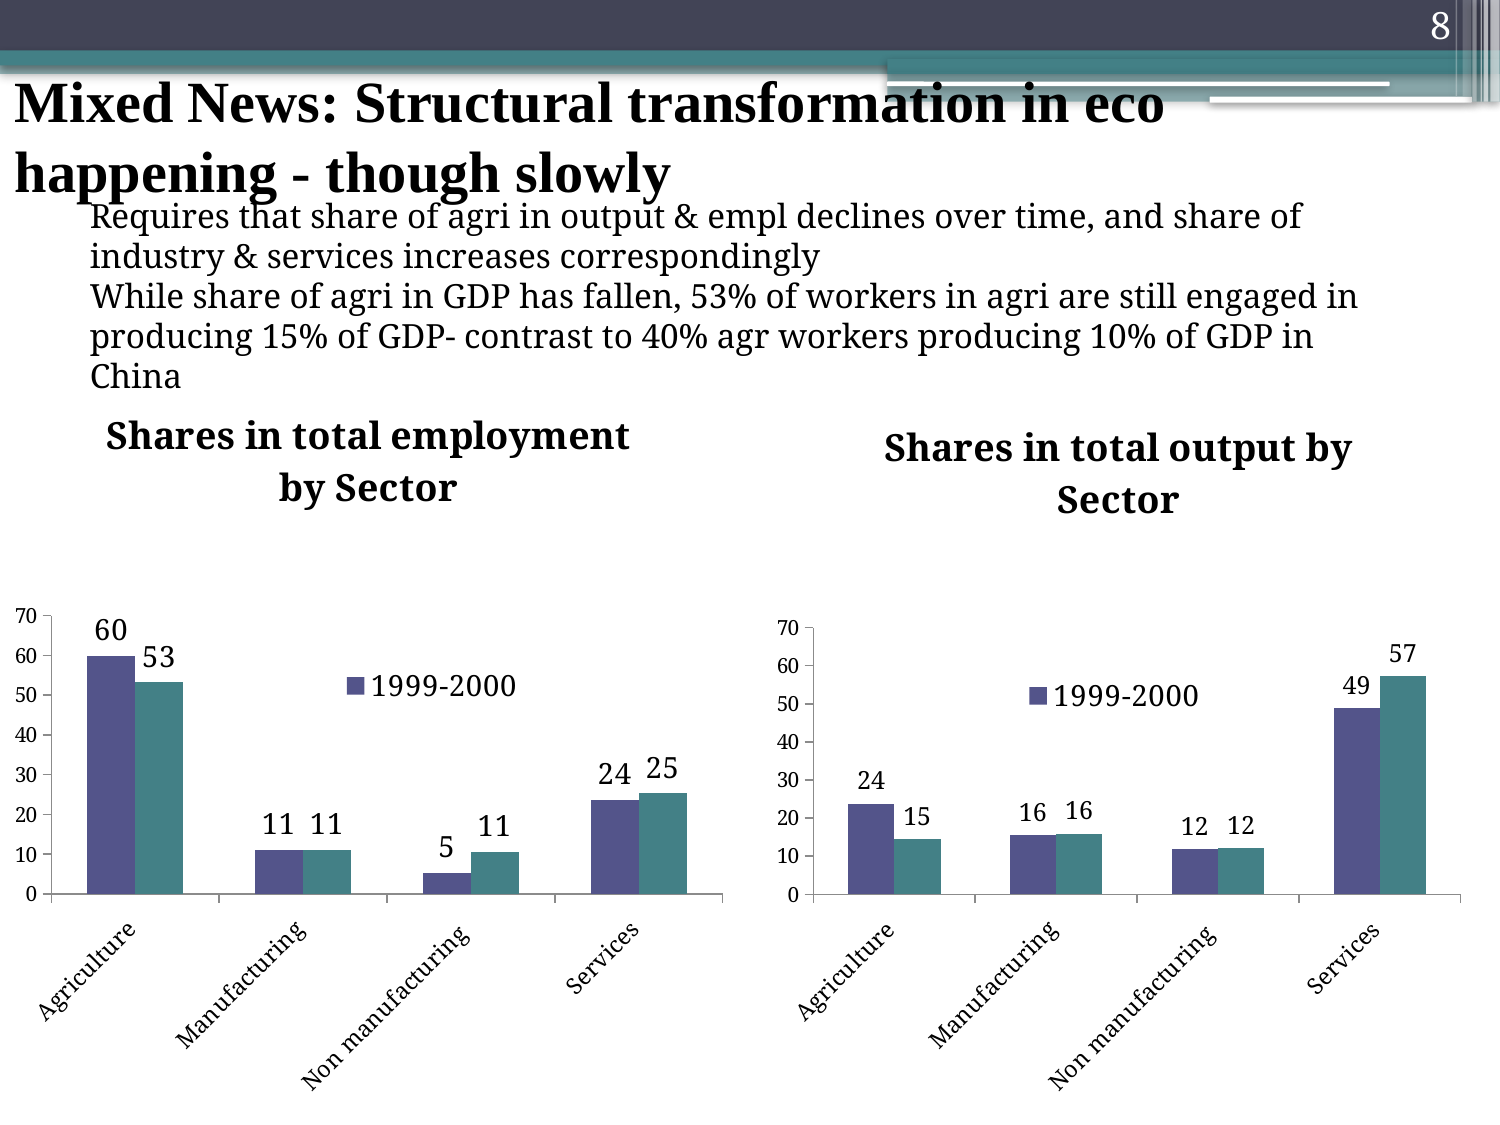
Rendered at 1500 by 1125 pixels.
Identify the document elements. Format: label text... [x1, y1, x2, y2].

chart [762, 387, 1476, 1112]
title Mixed News: Structural transformation in eco happening - though slowly [0, 125, 1350, 213]
slide_number 8 [1341, 0, 1466, 61]
text_box Requires that share of agri in output & empl declines over time, and share of industry & services increases correspondingly While share of agri in GDP has fallen, 53% of workers in agri are still engaged in producing 15% of GDP- contrast to 40% agr workers producing 10% of GDP in China [74, 224, 1425, 400]
chart [0, 374, 738, 1112]
